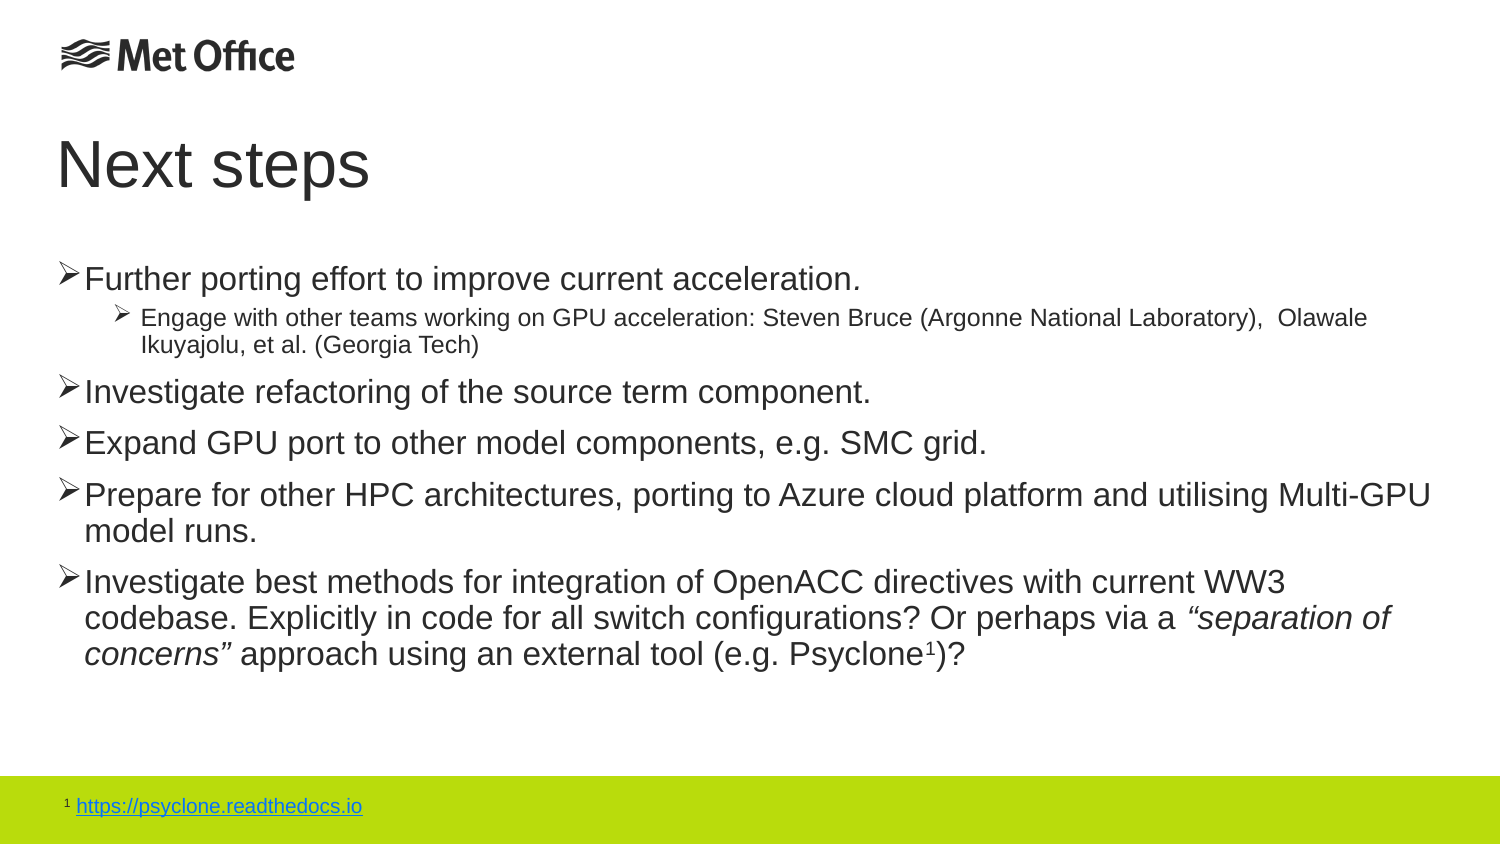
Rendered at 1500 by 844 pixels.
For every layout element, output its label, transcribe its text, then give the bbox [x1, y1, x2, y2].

title Next steps [41, 114, 1459, 210]
text_box 1 https://psyclone.readthedocs.io [49, 785, 783, 825]
list Further porting effort to improve current acceleration. Engage with other teams working on GPU acceleration: Steven Bruce (Argonne National Laboratory), Olawale Ikuyajolu, et al. (Georgia Tech) Investigate refactoring of the source term component. Expand GPU port to other model components, e.g. SMC grid. Prepare for other HPC architectures, porting to Azure cloud platform and utilising Multi-GPU model runs. Investigate best methods for integration of OpenACC directives with current WW3 codebase. Explicitly in code for all switch configurations? Or perhaps via a “separation of concerns” approach using an external tool (e.g. Psyclone1)? [41, 253, 1459, 756]
picture [30, 8, 326, 102]
